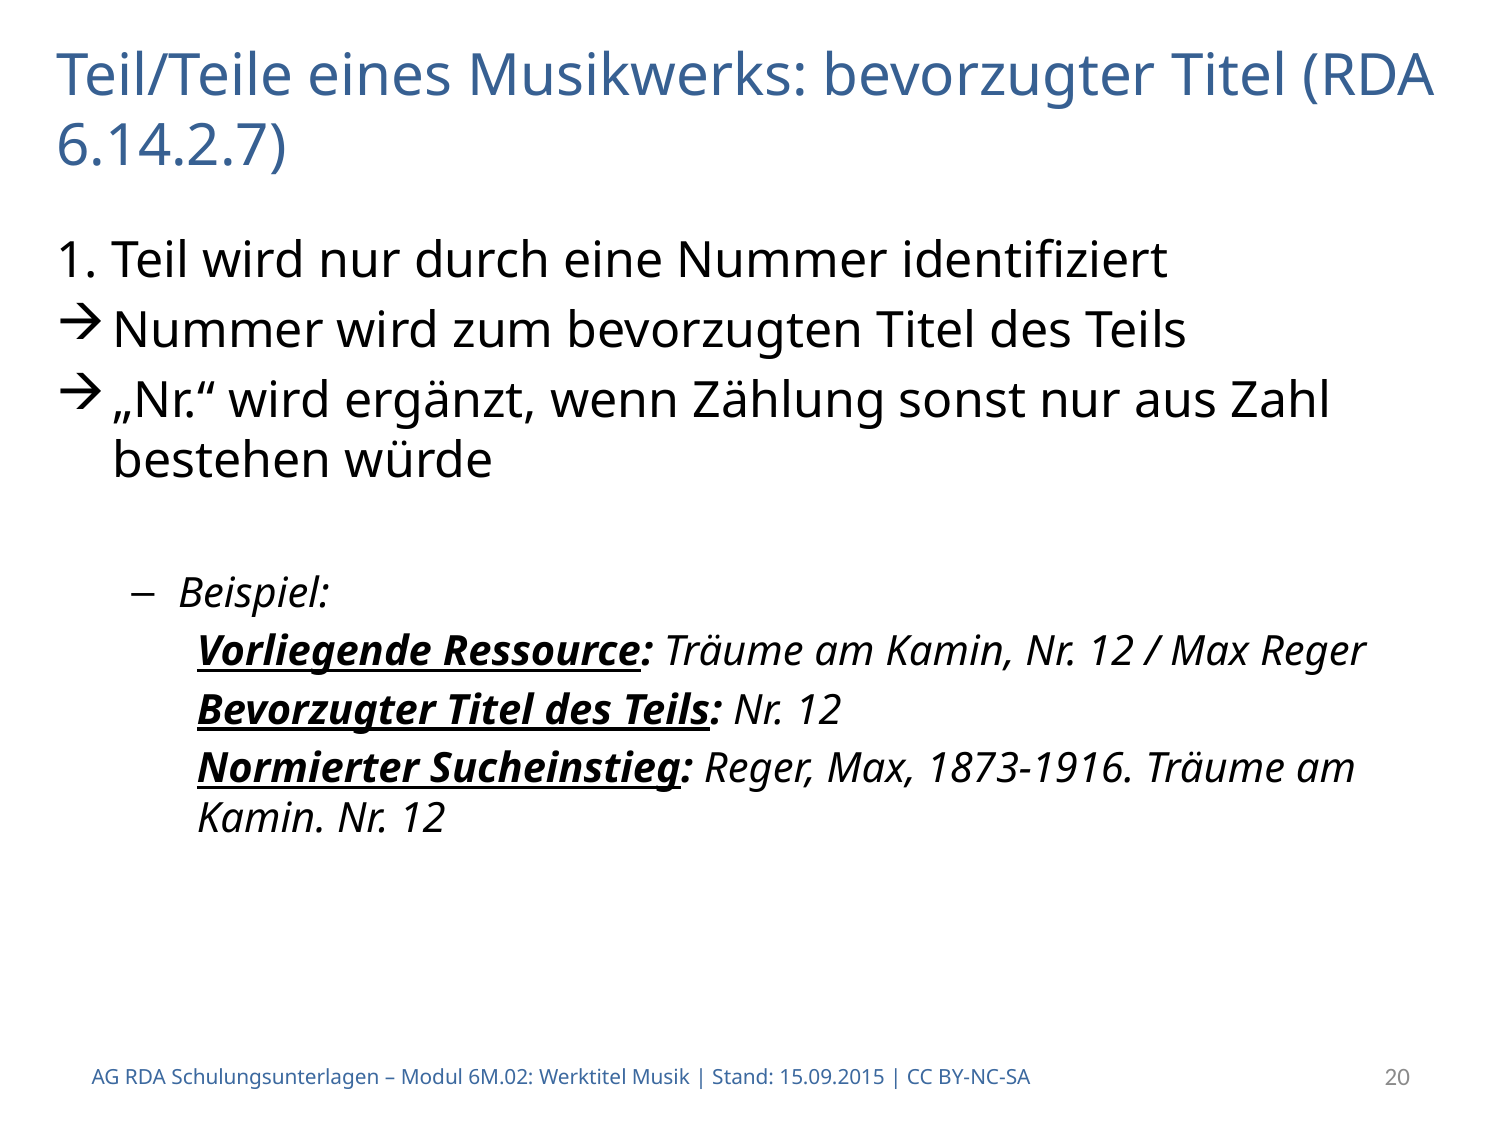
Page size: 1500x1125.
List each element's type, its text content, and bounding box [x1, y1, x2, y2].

list 1. Teil wird nur durch eine Nummer identifiziert Nummer wird zum bevorzugten Titel des Teils „Nr.“ wird ergänzt, wenn Zählung sonst nur aus Zahl bestehen würde Beispiel: Vorliegende Ressource: Träume am Kamin, Nr. 12 / Max Reger Bevorzugter Titel des Teils: Nr. 12 Normierter Sucheinstieg: Reger, Max, 1873-1916. Träume am Kamin. Nr. 12 [41, 219, 1459, 1059]
text_box Teil/Teile eines Musikwerks: bevorzugter Titel (RDA 6.14.2.7) [41, 30, 1500, 185]
slide_number 20 [1329, 1045, 1425, 1106]
footer AG RDA Schulungsunterlagen – Modul 6M.02: Werktitel Musik | Stand: 15.09.2015 | CC BY-NC-SA [76, 1045, 1329, 1106]
